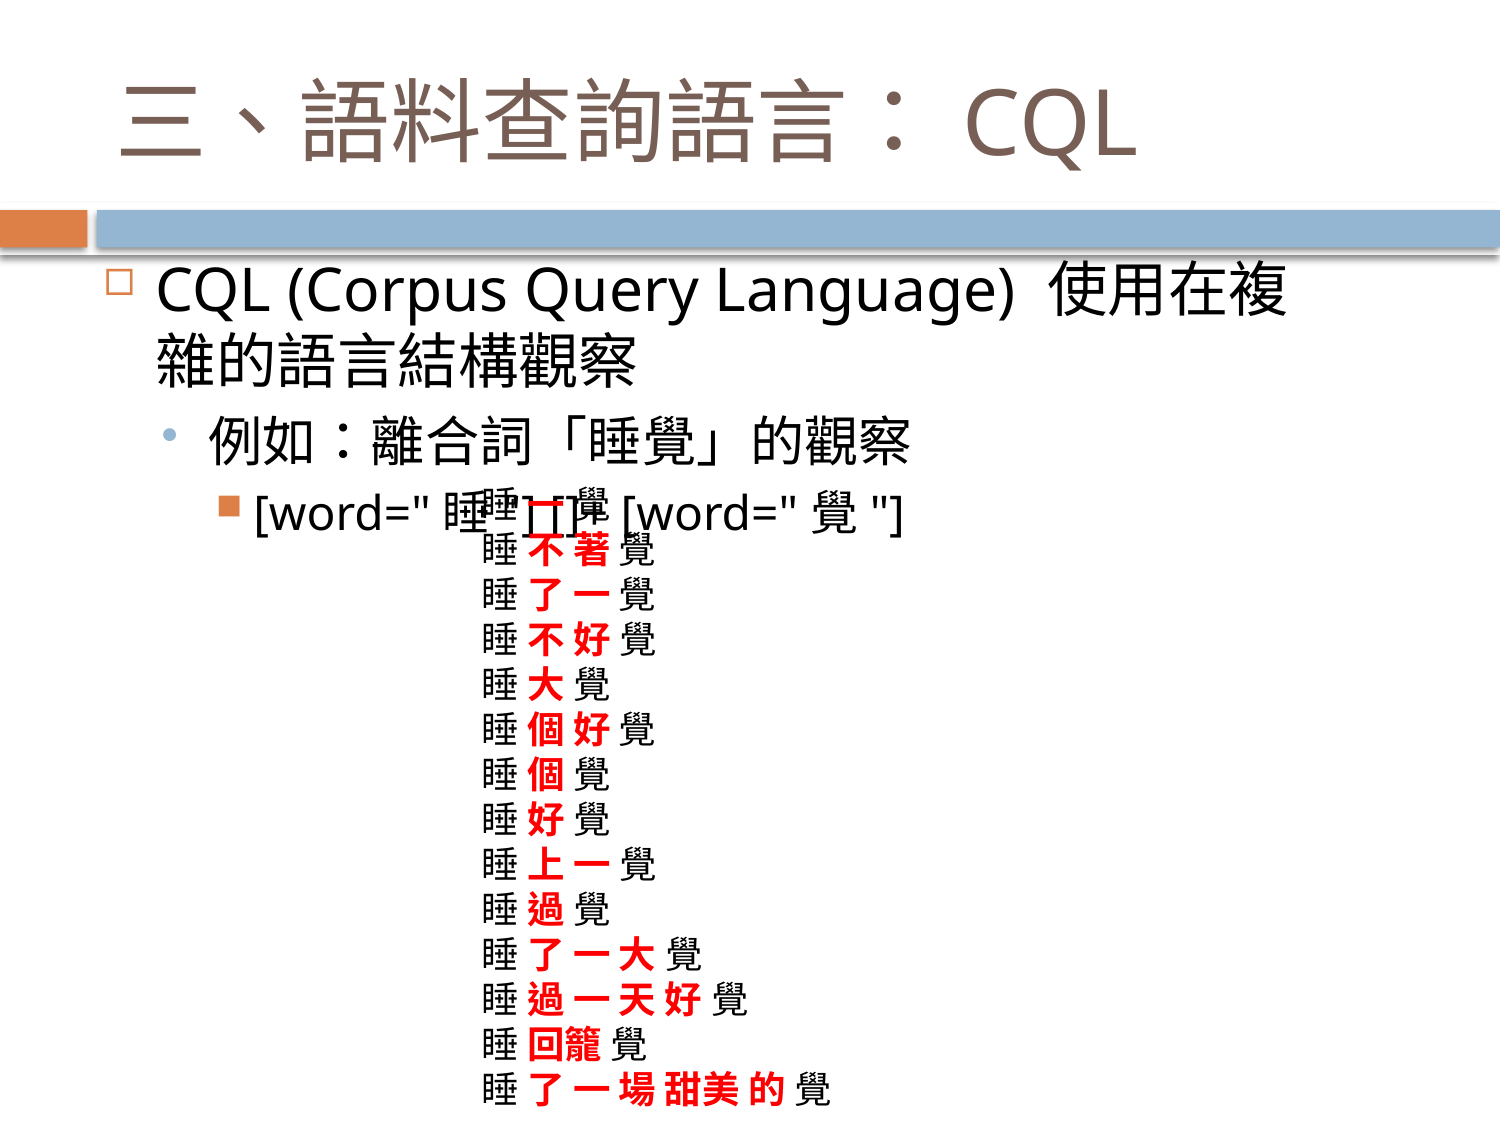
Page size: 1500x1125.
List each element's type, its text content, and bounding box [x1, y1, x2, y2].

title 三、語料查詢語言：CQL [100, 37, 1438, 200]
list CQL (Corpus Query Language) 使用在複雜的語言結構觀察 例如：離合詞「睡覺」的觀察 [word="睡"] []+ [word="覺"] [88, 243, 1339, 1031]
text_box 睡 一 覺 睡 不 著 覺 睡 了 一 覺 睡 不 好 覺 睡 大 覺 睡 個 好 覺 睡 個 覺 睡 好 覺 睡 上 一 覺 睡 過 覺 睡 了 一 大 覺 睡 過 一 天 好 覺 睡 回籠 覺 睡 了 一 場 甜美 的 覺 [466, 473, 1217, 1119]
